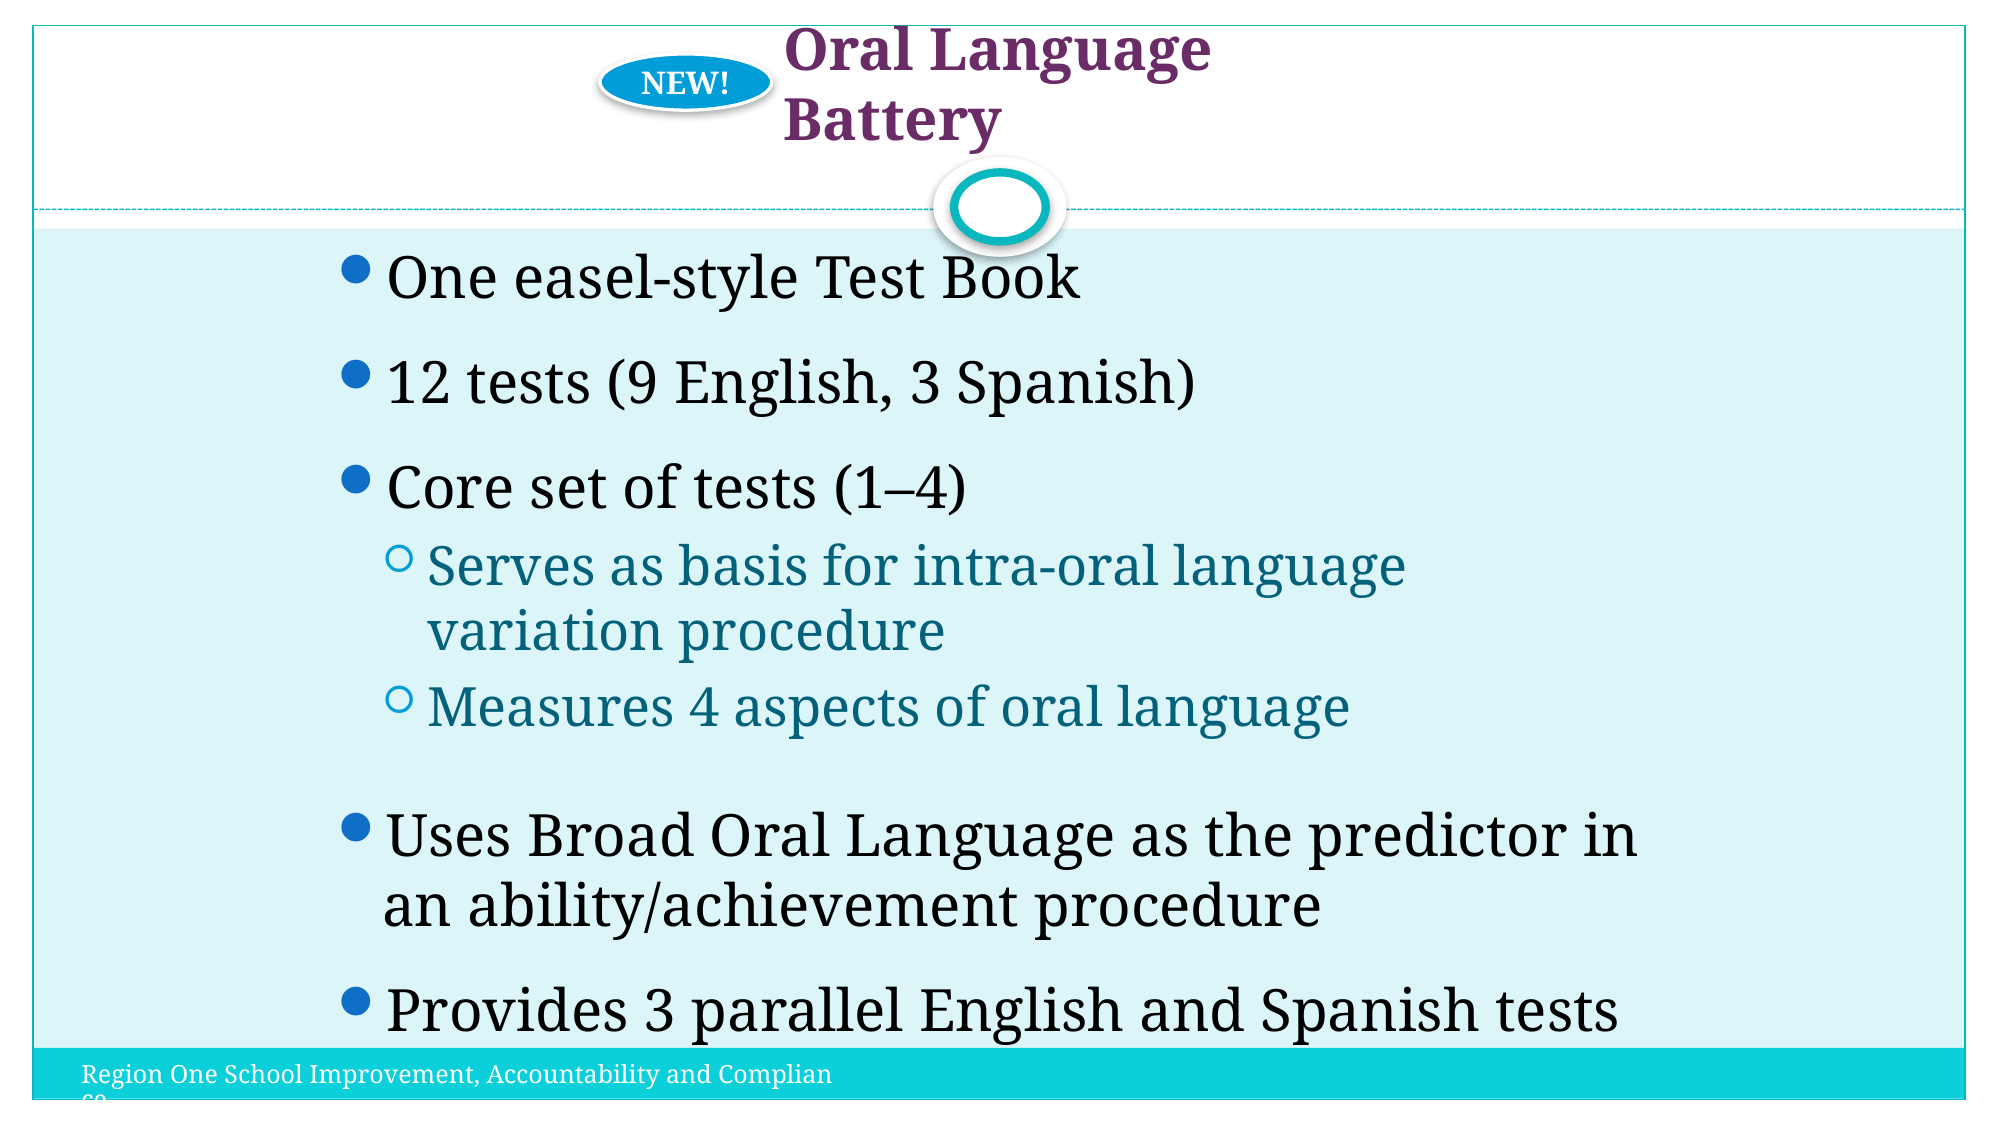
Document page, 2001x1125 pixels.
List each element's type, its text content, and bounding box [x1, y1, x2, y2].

text_box Oral Language Battery [768, 21, 1444, 143]
footer Region One School Improvement, Accountability and Compliance [66, 1051, 850, 1112]
list One easel-style Test Book 12 tests (9 English, 3 Spanish) Core set of tests (1–4) Serves as basis for intra-oral language variation procedure Measures 4 aspects of oral language Uses Broad Oral Language as the predictor in an ability/achievement procedure Provides 3 parallel English and Spanish tests [322, 232, 1673, 1086]
text_box NEW! [598, 52, 774, 112]
